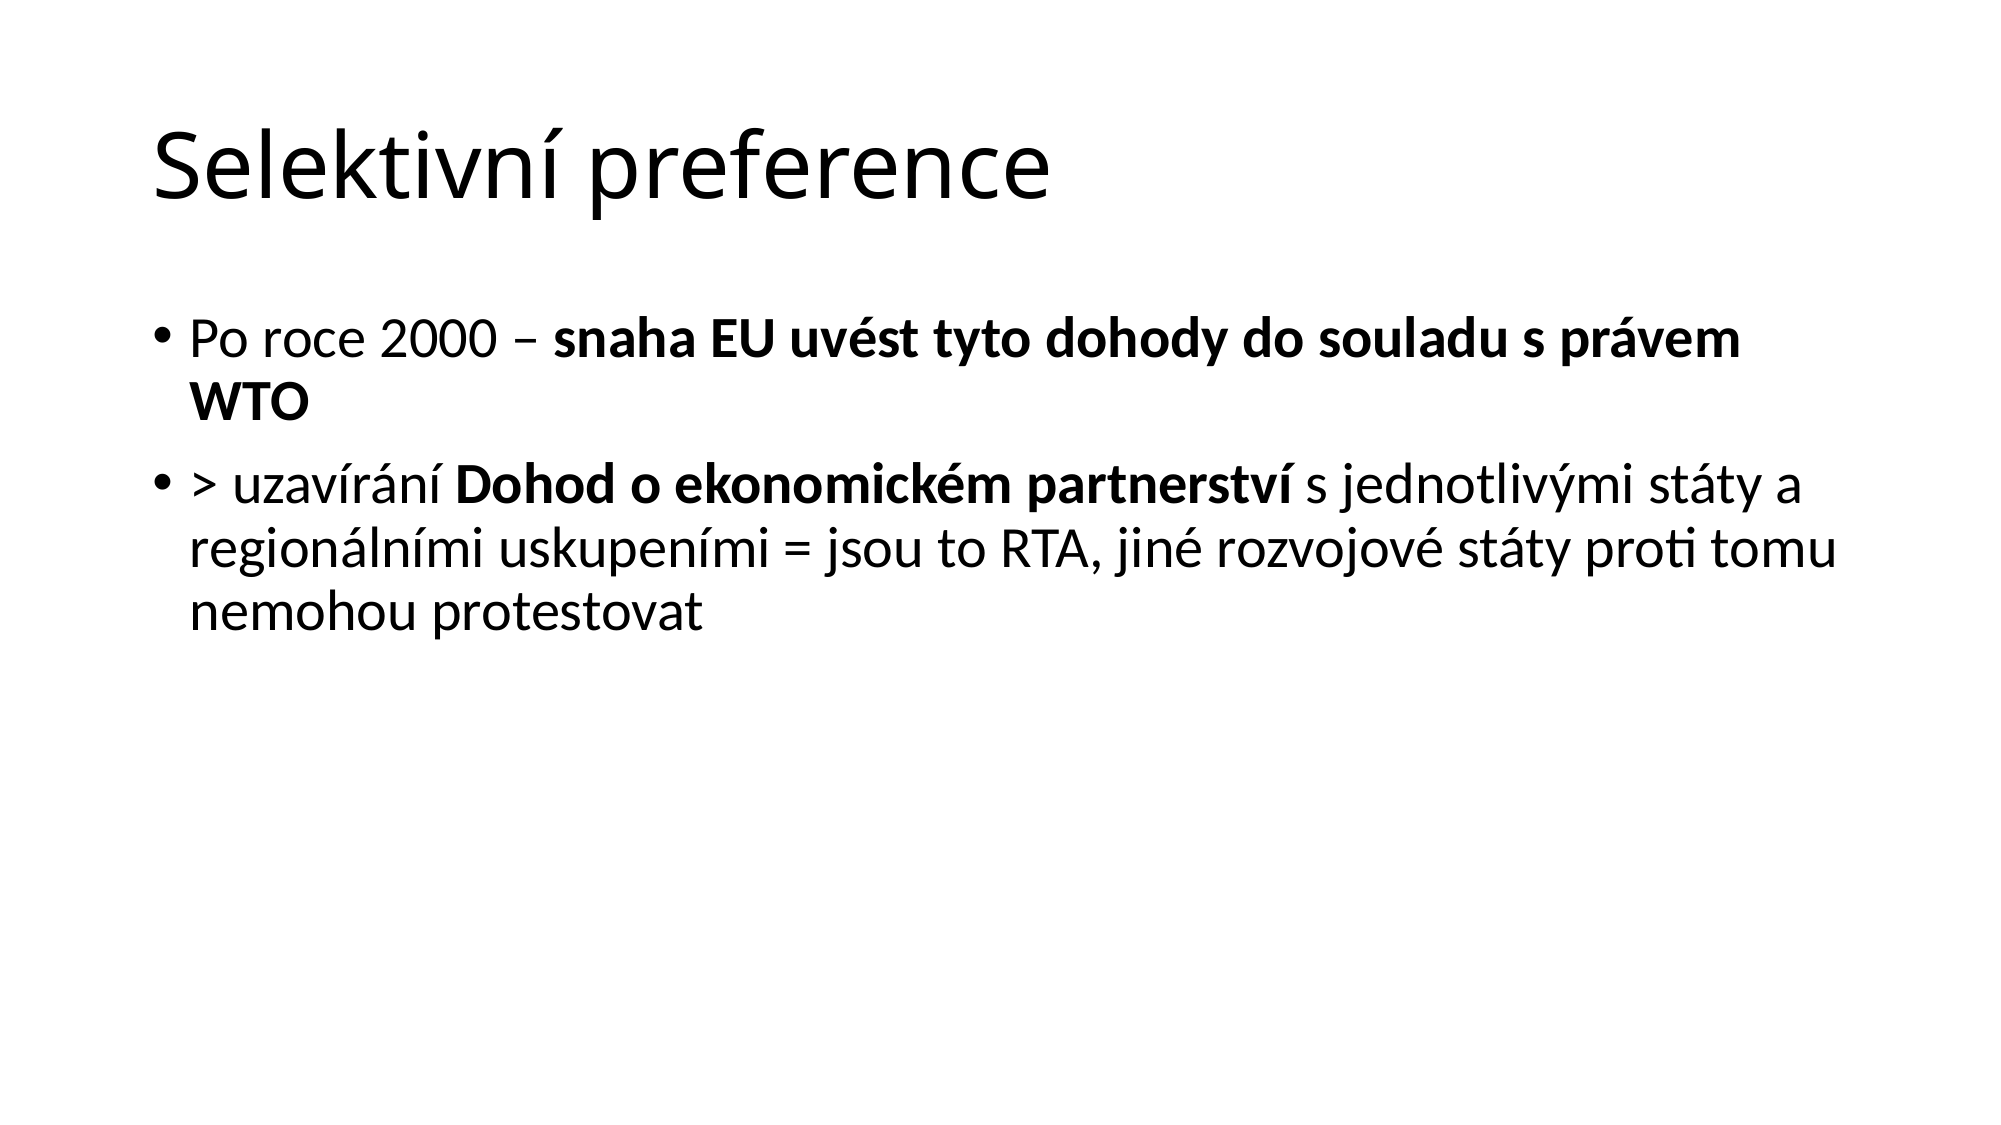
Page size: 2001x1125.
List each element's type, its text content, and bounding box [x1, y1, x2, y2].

title Selektivní preference [137, 59, 1863, 278]
list Po roce 2000 – snaha EU uvést tyto dohody do souladu s právem WTO > uzavírání Dohod o ekonomickém partnerství s jednotlivými státy a regionálními uskupeními = jsou to RTA, jiné rozvojové státy proti tomu nemohou protestovat [137, 299, 1863, 1014]
